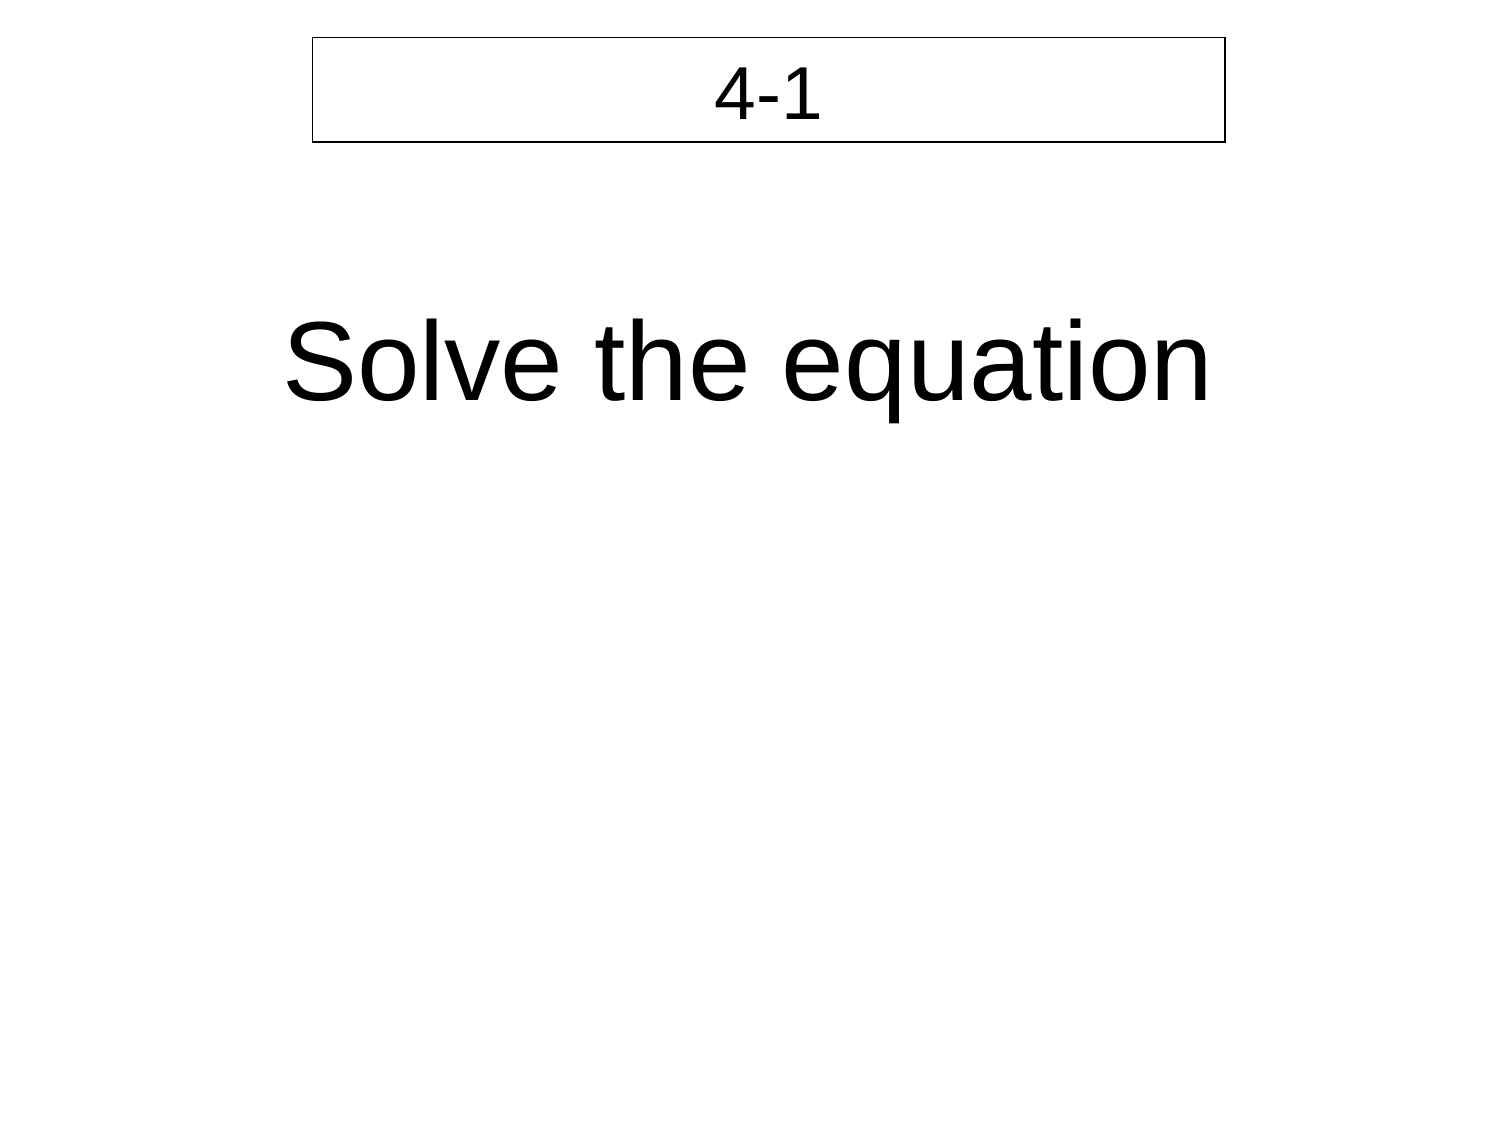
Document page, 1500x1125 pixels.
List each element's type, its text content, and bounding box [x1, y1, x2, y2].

text_box 4-1 [312, 37, 1225, 143]
